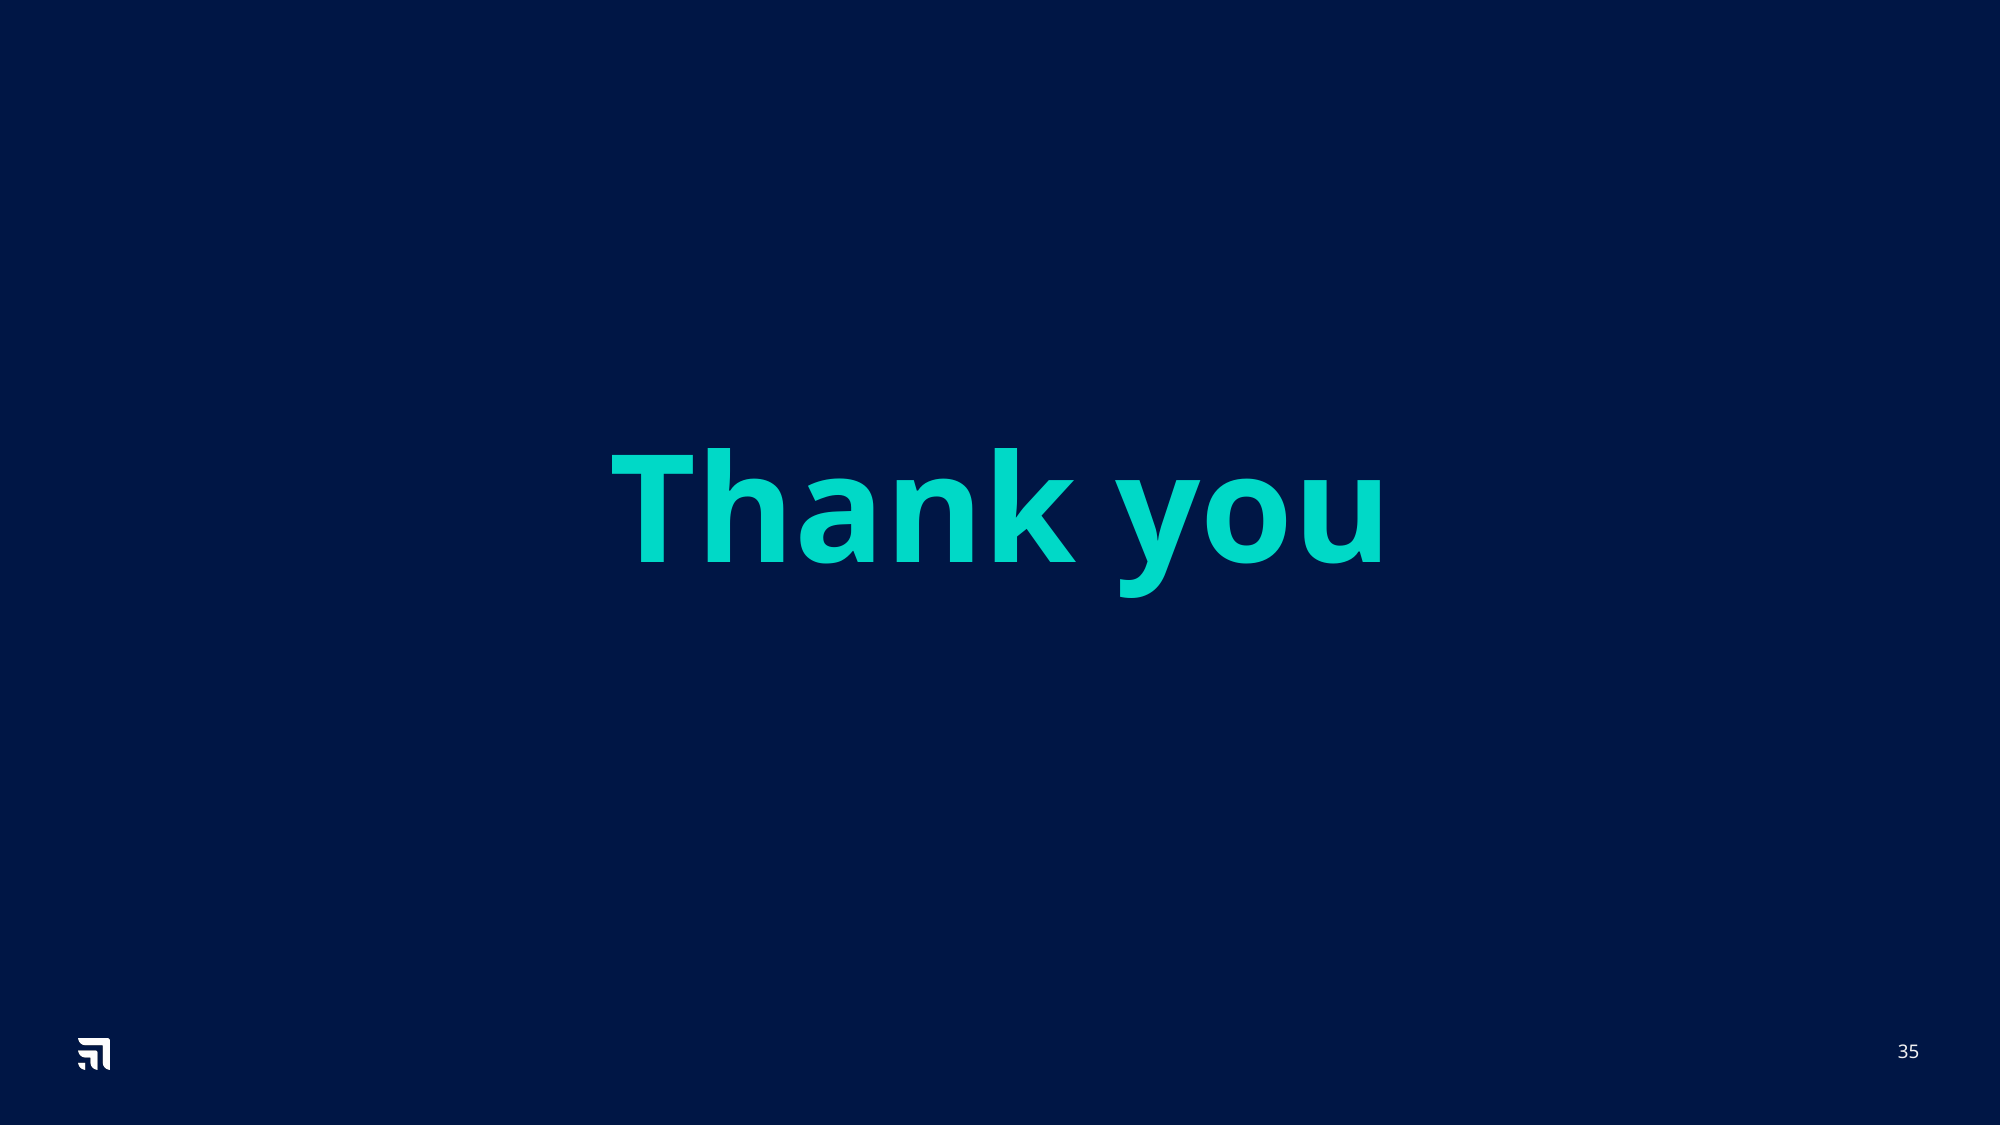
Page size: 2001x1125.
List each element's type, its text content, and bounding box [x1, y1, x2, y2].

title Thank you [80, 420, 1922, 609]
picture [78, 1038, 110, 1070]
slide_number ‹#› [1867, 1042, 1920, 1066]
